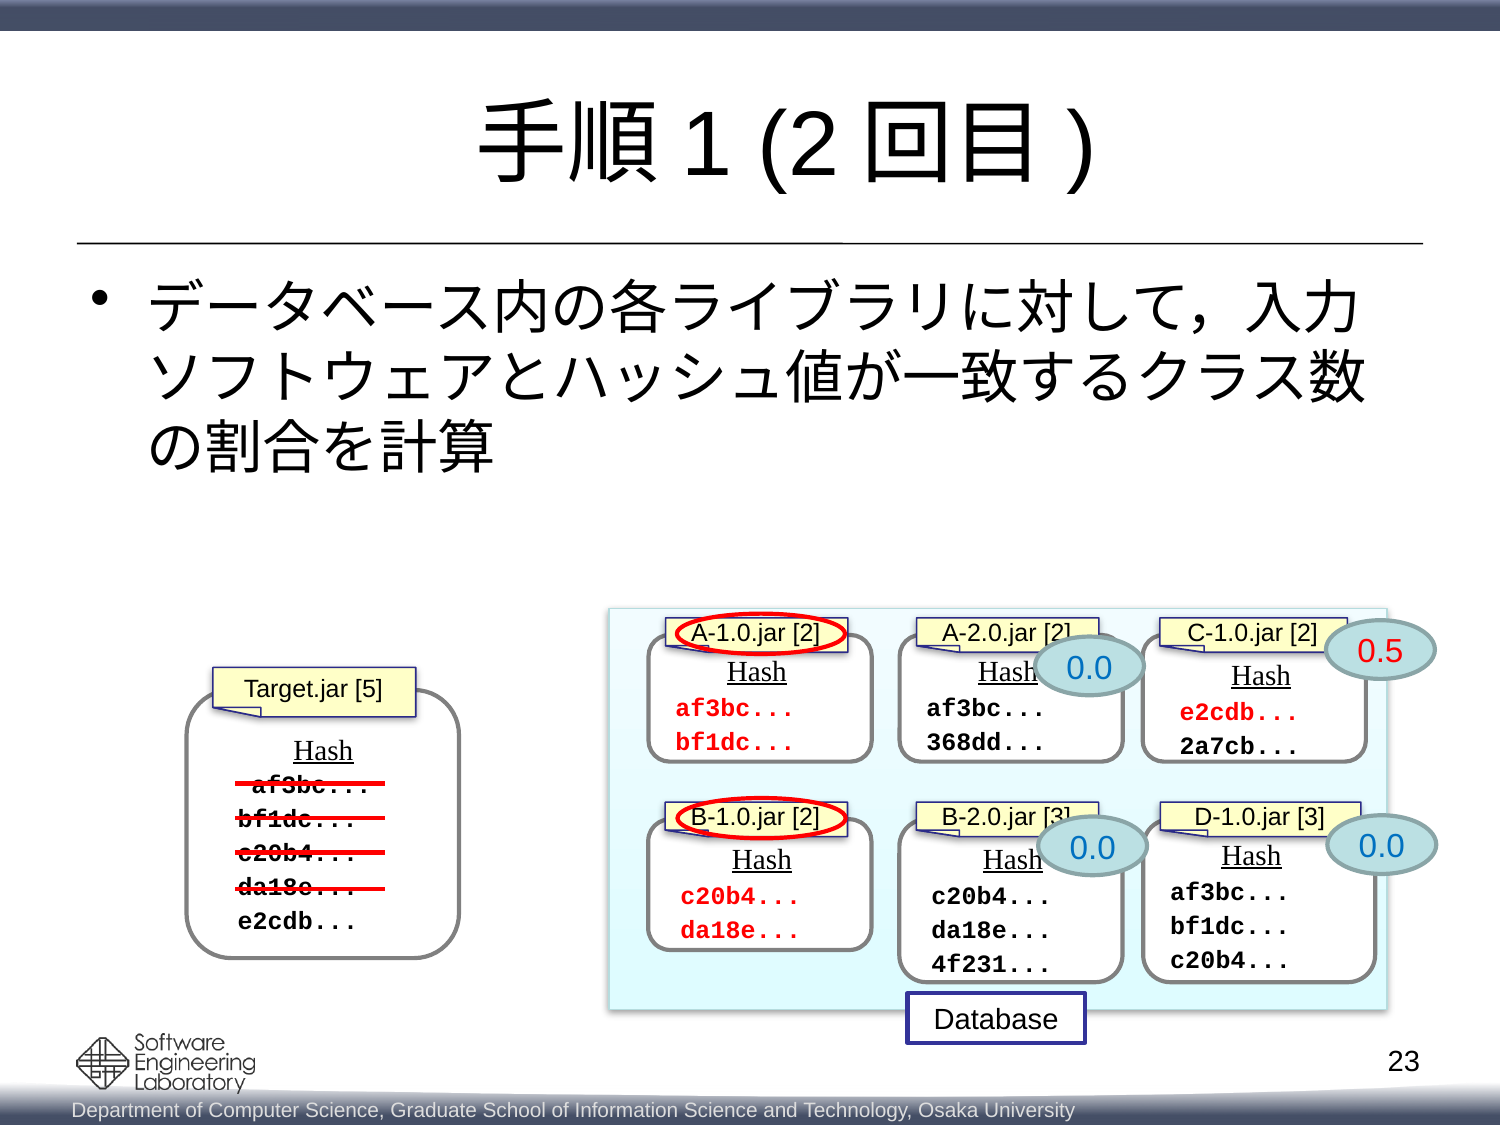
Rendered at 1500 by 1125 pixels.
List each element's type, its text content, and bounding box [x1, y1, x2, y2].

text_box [186, 608, 1388, 1044]
text_box データベース内の各ライブラリに対して，入力ソフトウェアとハッシュ値が一致するクラス数の割合を計算 [74, 262, 1425, 403]
picture [0, 0, 1500, 31]
slide_number 23 [1246, 1034, 1436, 1083]
text_box 0.0 [1393, 813, 1439, 876]
title 手順1 (2回目) [74, 44, 1424, 233]
text_box 0.5 [1393, 618, 1438, 681]
list [74, 262, 1426, 1006]
picture [0, 1033, 1500, 1125]
